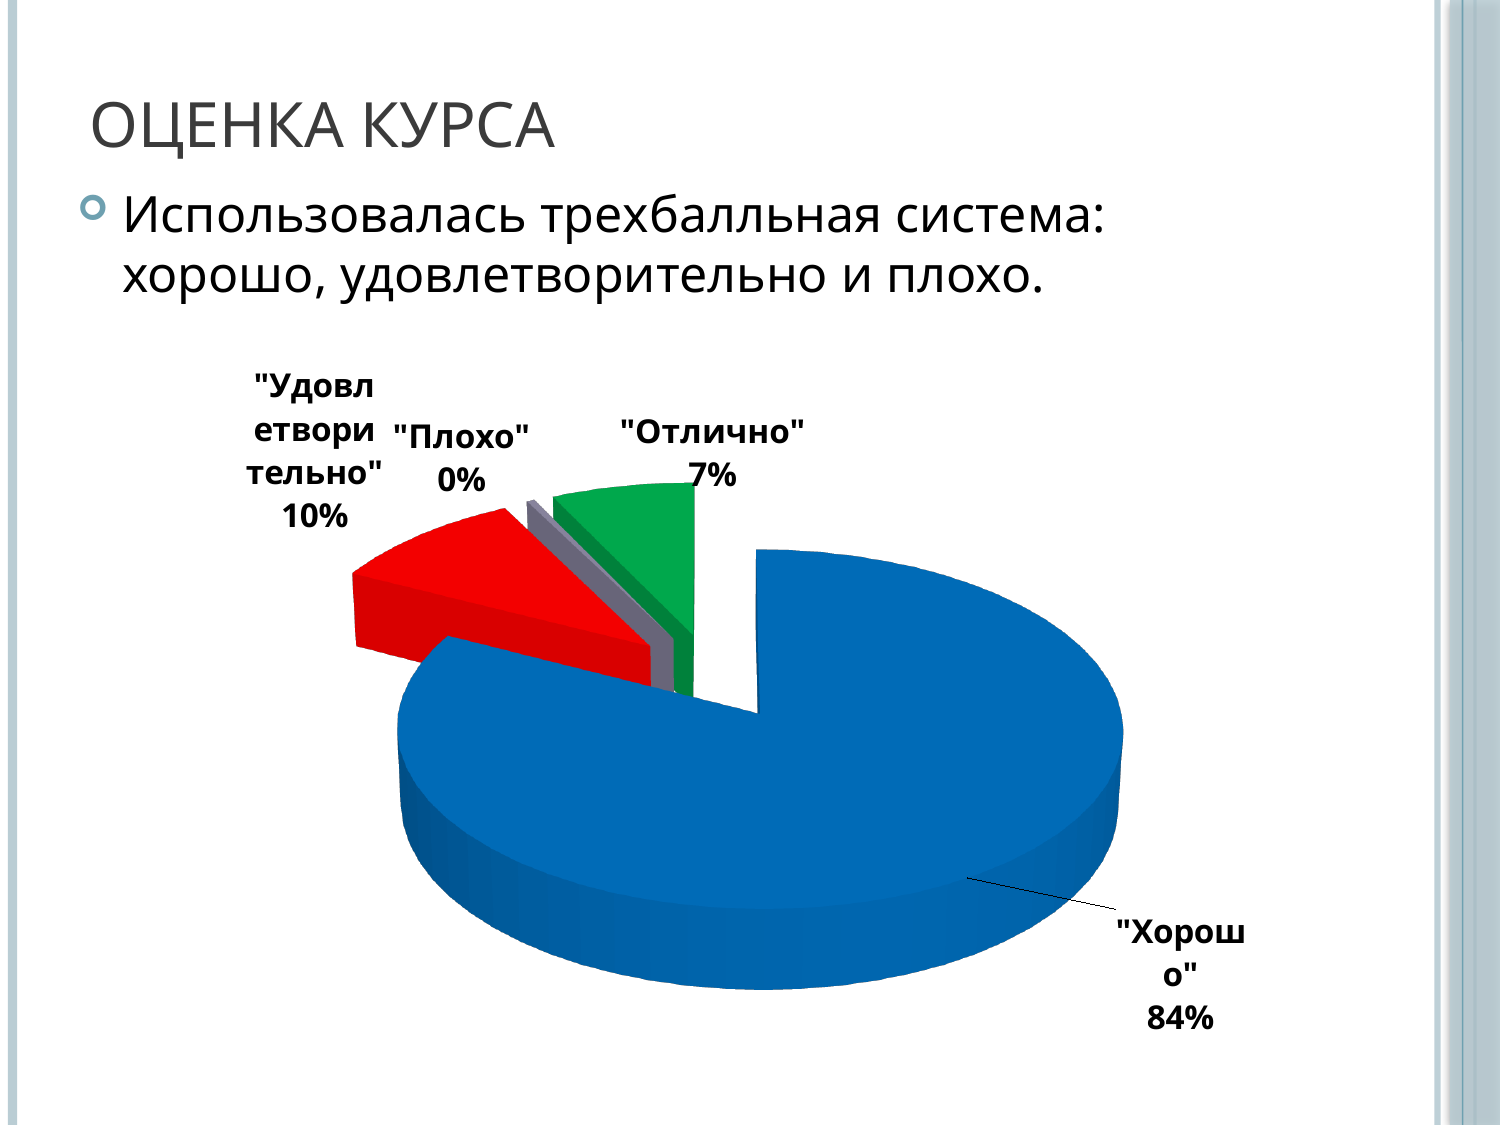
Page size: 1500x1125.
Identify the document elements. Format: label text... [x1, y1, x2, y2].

chart [86, 361, 1301, 1088]
list Использовалась трехбалльная система: хорошо, удовлетворительно и плохо. [62, 174, 1338, 388]
title Оценка курса [75, 37, 1425, 168]
